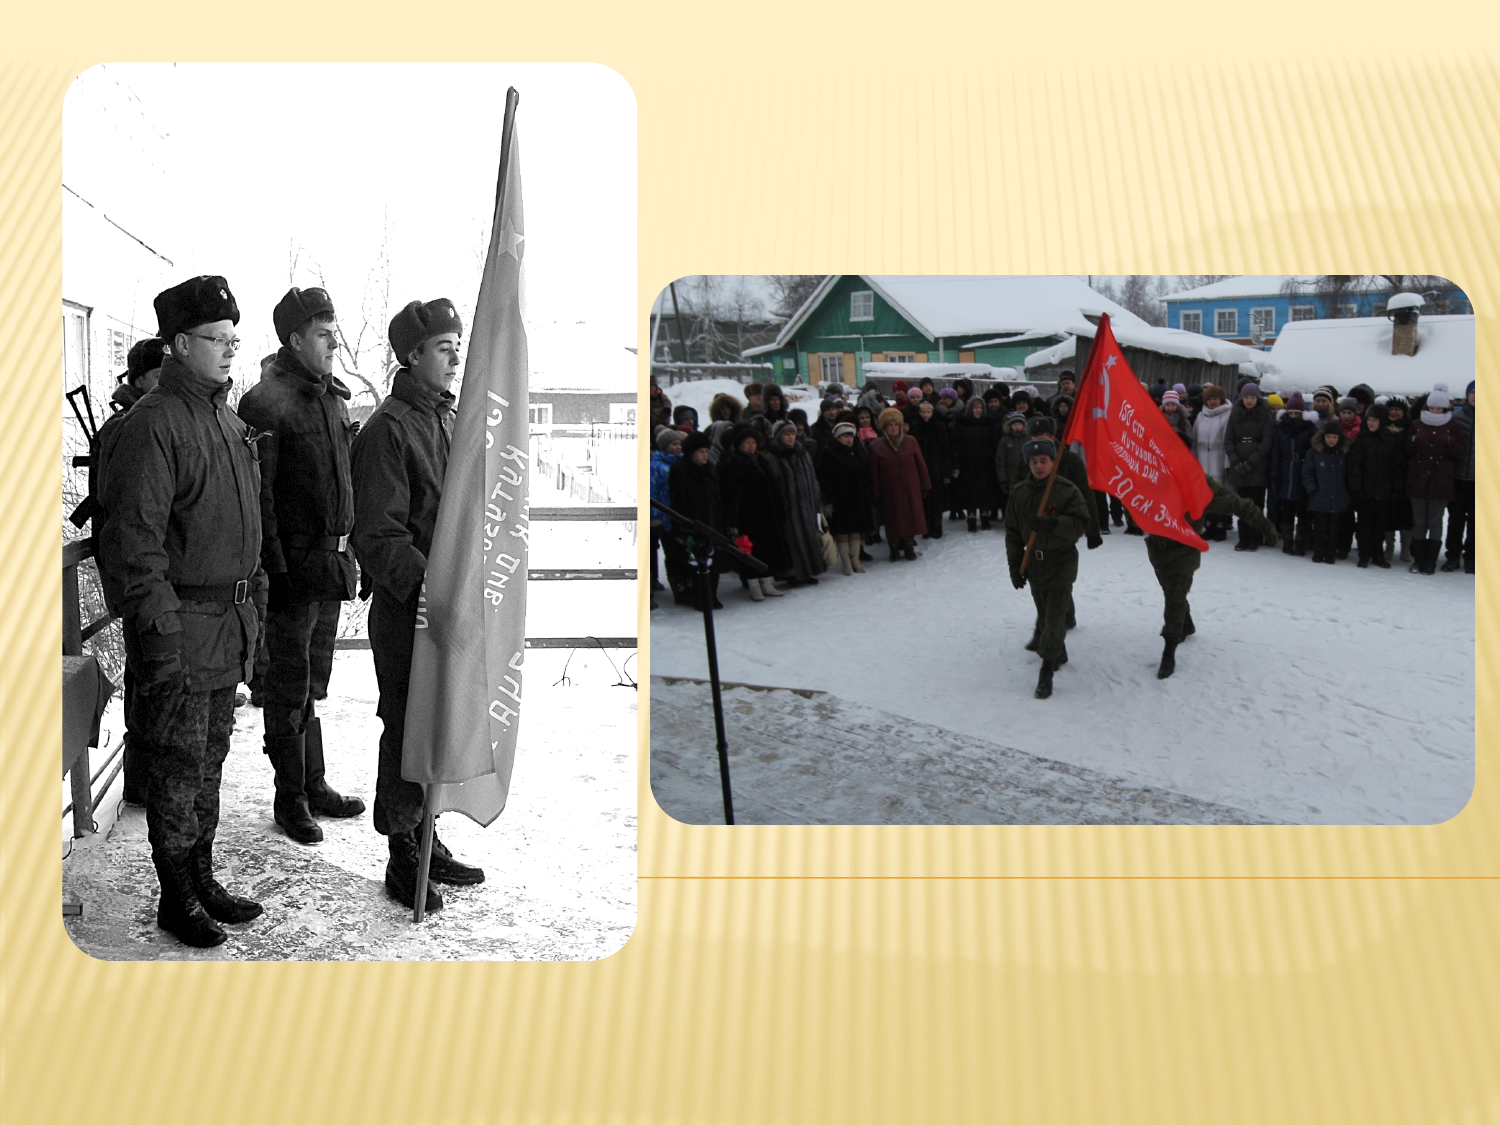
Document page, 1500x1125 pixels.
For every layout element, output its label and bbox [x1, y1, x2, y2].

picture [62, 62, 638, 962]
picture [649, 274, 1476, 826]
